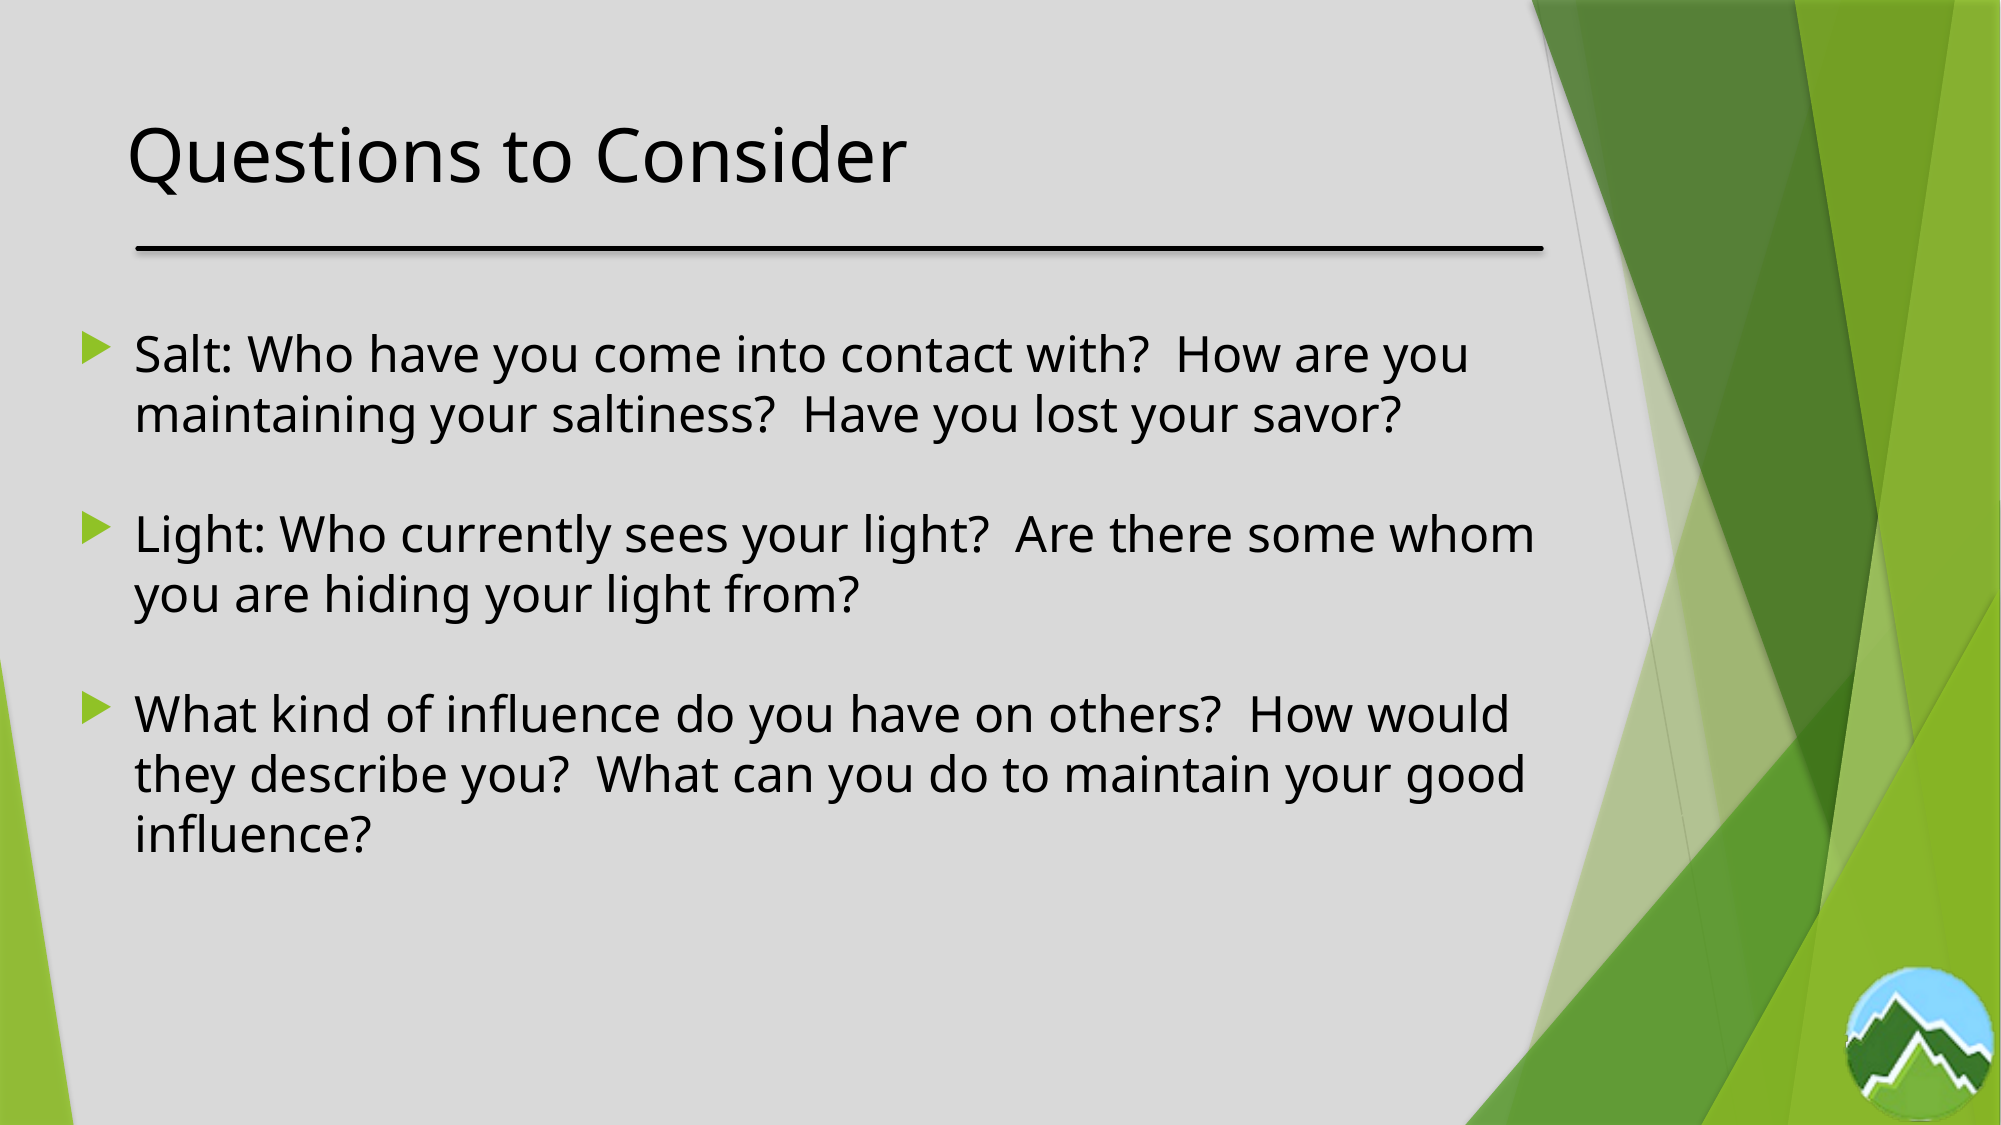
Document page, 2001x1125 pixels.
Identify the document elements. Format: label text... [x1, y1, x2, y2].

picture [1842, 957, 2000, 1125]
title Questions to Consider [111, 99, 1522, 314]
list Salt: Who have you come into contact with? How are you maintaining your saltiness? Have you lost your savor? Light: Who currently sees your light? Are there some whom you are hiding your light from? What kind of influence do you have on others? How would they describe you? What can you do to maintain your good influence? [63, 314, 1593, 1113]
